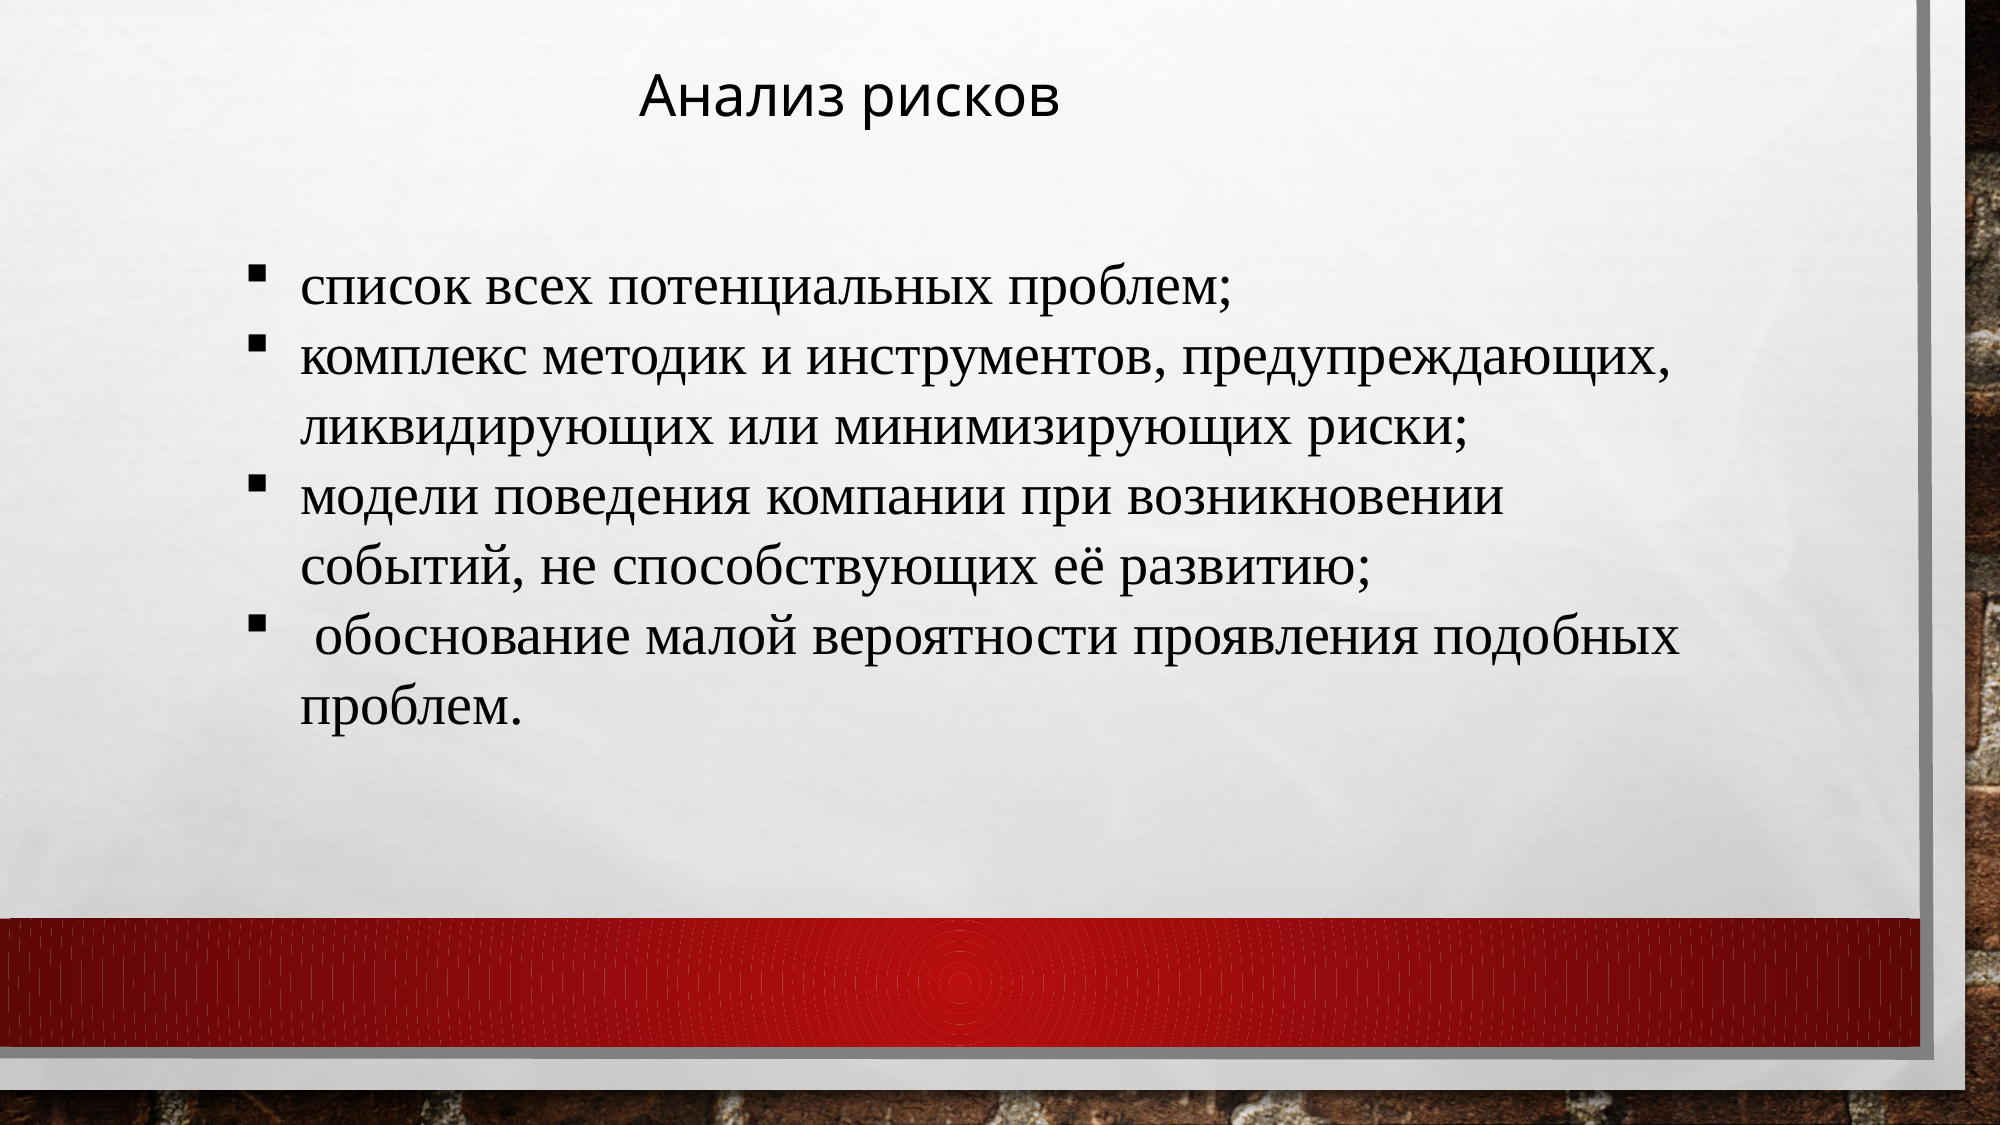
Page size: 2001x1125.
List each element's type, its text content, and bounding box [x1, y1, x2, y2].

picture [0, 0, 2000, 1125]
text_box список всех потенциальных проблем; комплекс методик и инструментов, предупреждающих, ликвидирующих или минимизирующих риски; модели поведения компании при возникновении событий, не способствующих её развитию; обоснование малой вероятности проявления подобных проблем. [229, 238, 1699, 744]
text_box Анализ рисков [350, 50, 1350, 136]
